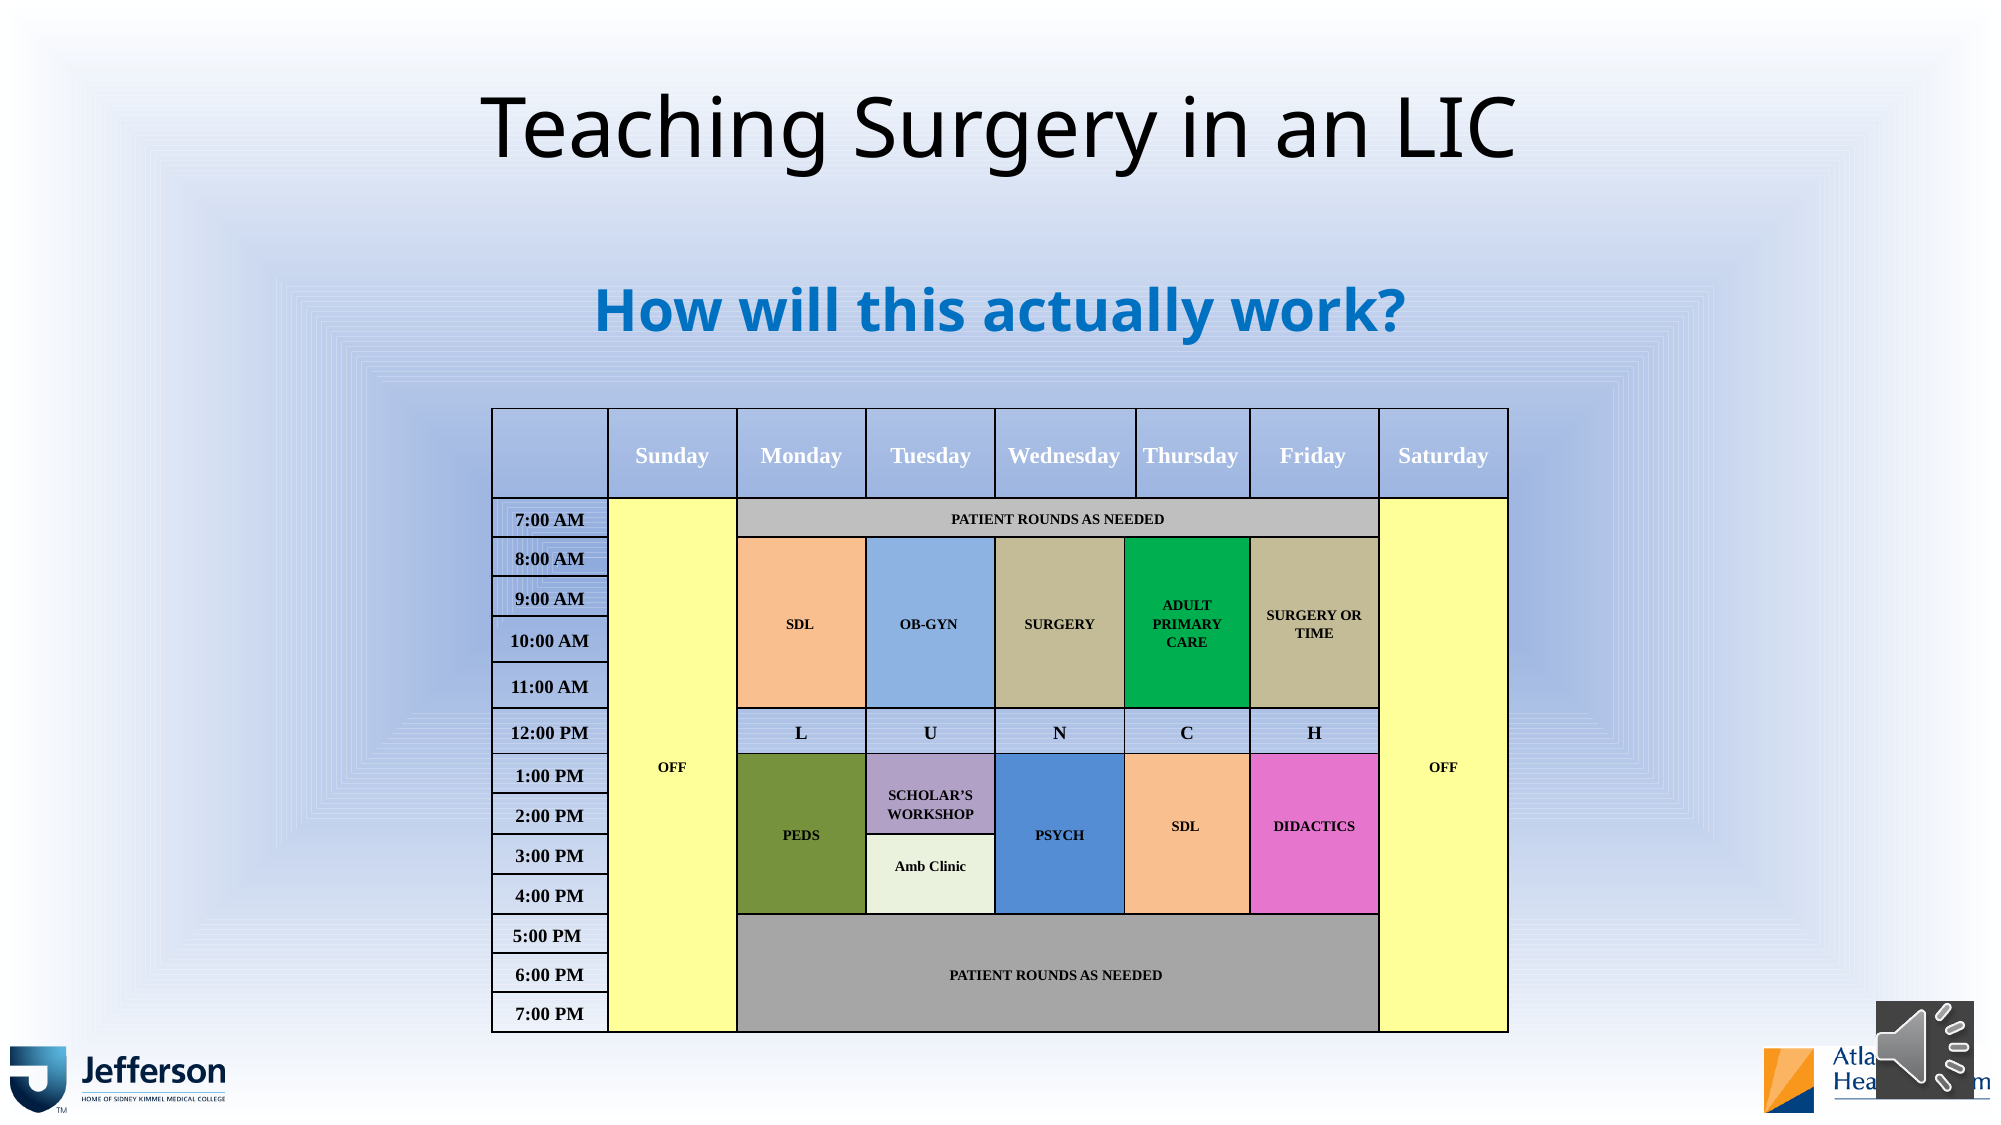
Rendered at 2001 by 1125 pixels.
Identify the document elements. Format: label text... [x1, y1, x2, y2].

table_cell SDL [1125, 754, 1249, 913]
table_cell SURGERY OR TIME [1251, 538, 1378, 707]
table_cell L [738, 709, 865, 753]
table_cell OFF [1380, 499, 1507, 1031]
table_cell DIDACTICS [1251, 754, 1378, 913]
table_header Friday [1251, 409, 1378, 497]
table_cell 7:00 AM [493, 499, 607, 536]
table_cell 9:00 AM [493, 577, 607, 615]
table_header Thursday [1137, 409, 1249, 497]
table_cell OB-GYN [867, 538, 994, 707]
table_cell 7:00 PM [493, 993, 607, 1031]
table_cell PATIENT ROUNDS AS NEEDED [738, 915, 1378, 1031]
table_cell 10:00 AM [493, 617, 607, 661]
table_cell 1:00 PM [493, 754, 607, 792]
table_cell 5:00 PM [493, 915, 607, 952]
table_cell 8:00 AM [493, 538, 607, 575]
table_cell SDL [738, 538, 865, 707]
table_cell PSYCH [996, 754, 1124, 913]
table_header Wednesday [996, 409, 1135, 497]
table_cell PATIENT ROUNDS AS NEEDED [738, 499, 1378, 536]
table_cell ADULT PRIMARY CARE [1125, 538, 1249, 707]
table_cell OFF [609, 499, 736, 1031]
table_cell H [1251, 709, 1378, 753]
table_cell 3:00 PM [493, 835, 607, 873]
table_cell C [1125, 709, 1249, 753]
table_cell 12:00 PM [493, 709, 607, 753]
title Teaching Surgery in an LIC [249, 65, 1750, 183]
table_cell Amb Clinic [867, 835, 994, 913]
table_cell SCHOLAR’S WORKSHOP [867, 754, 994, 833]
picture [1764, 999, 1990, 1113]
table_header [493, 409, 607, 497]
subtitle How will this actually work? [249, 273, 1750, 361]
table_header Sunday [609, 409, 736, 497]
table_cell U [867, 709, 994, 753]
table_header Monday [738, 409, 865, 497]
table_cell SURGERY [996, 538, 1124, 707]
picture [10, 1046, 225, 1113]
table_header Saturday [1380, 409, 1507, 497]
table_header Tuesday [867, 409, 994, 497]
table_cell N [996, 709, 1124, 753]
table_cell 4:00 PM [493, 875, 607, 913]
table_cell 11:00 AM [493, 663, 607, 707]
table_cell PEDS [738, 754, 865, 913]
table_cell 6:00 PM [493, 954, 607, 991]
table_cell 2:00 PM [493, 794, 607, 833]
